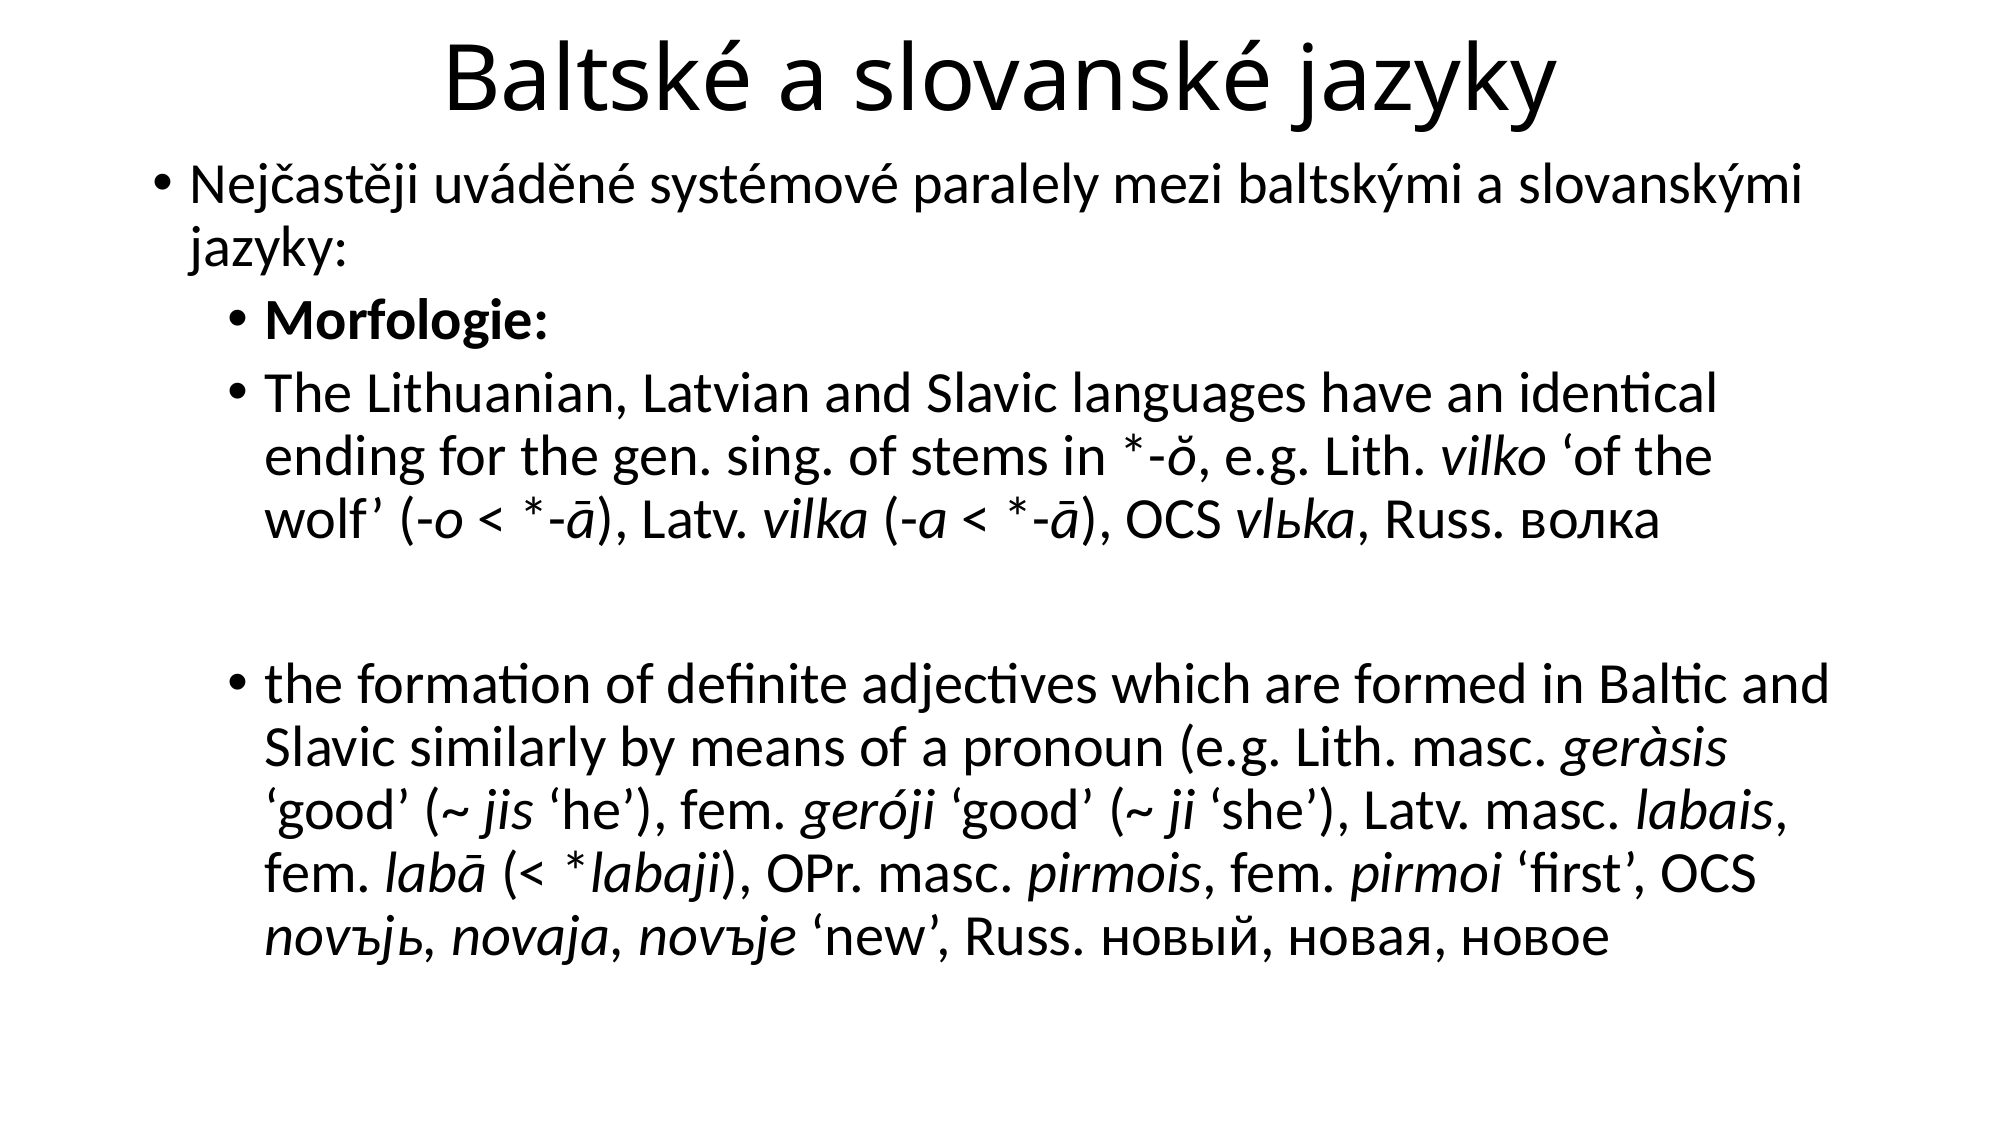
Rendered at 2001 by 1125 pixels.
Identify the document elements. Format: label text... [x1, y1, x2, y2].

list Nejčastěji uváděné systémové paralely mezi baltskými a slovanskými jazyky: Morfologie: The Lithuanian, Latvian and Slavic languages have an identical ending for the gen. sing. of stems in *-ŏ, e.g. Lith. vilko ‘of the wolf’ (-o < *-ā), Latv. vilka (-a < *-ā), OCS vlьka, Russ. волка the formation of definite adjectives which are formed in Baltic and Slavic similarly by means of a pronoun (e.g. Lith. masc. geràsis ‘good’ (~ jis ‘he’), fem. geróji ‘good’ (~ ji ‘she’), Latv. masc. labais, fem. labā (< *labaji), OPr. masc. pirmois, fem. pirmoi ‘first’, OCS novъjь, novaja, novъje ‘new’, Russ. новый, новая, новое [137, 145, 1863, 1014]
title Baltské a slovanské jazyky [137, 15, 1863, 145]
